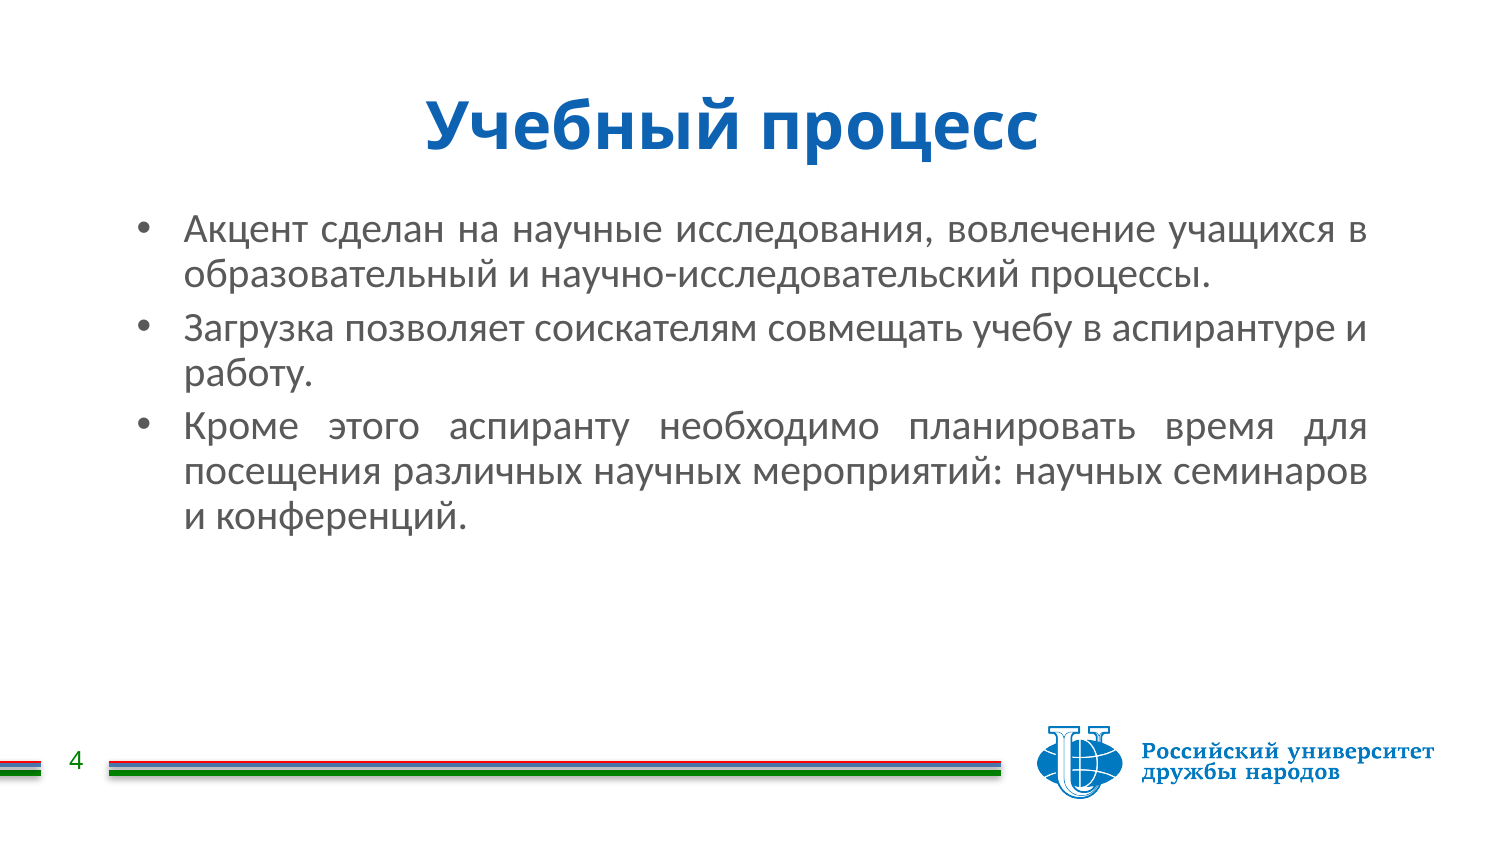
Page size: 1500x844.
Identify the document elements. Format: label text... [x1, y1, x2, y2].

text_box Акцент сделан на научные исследования, вовлечение учащихся в образовательный и научно-исследовательский процессы. Загрузка позволяет соискателям совмещать учебу в аспирантуре и работу. Кроме этого аспиранту необходимо планировать время для посещения различных научных мероприятий: научных семинаров и конференций. [121, 199, 1384, 682]
title Учебный процесс [95, 77, 1371, 168]
picture [1037, 726, 1434, 799]
slide_number 4 [54, 738, 96, 784]
